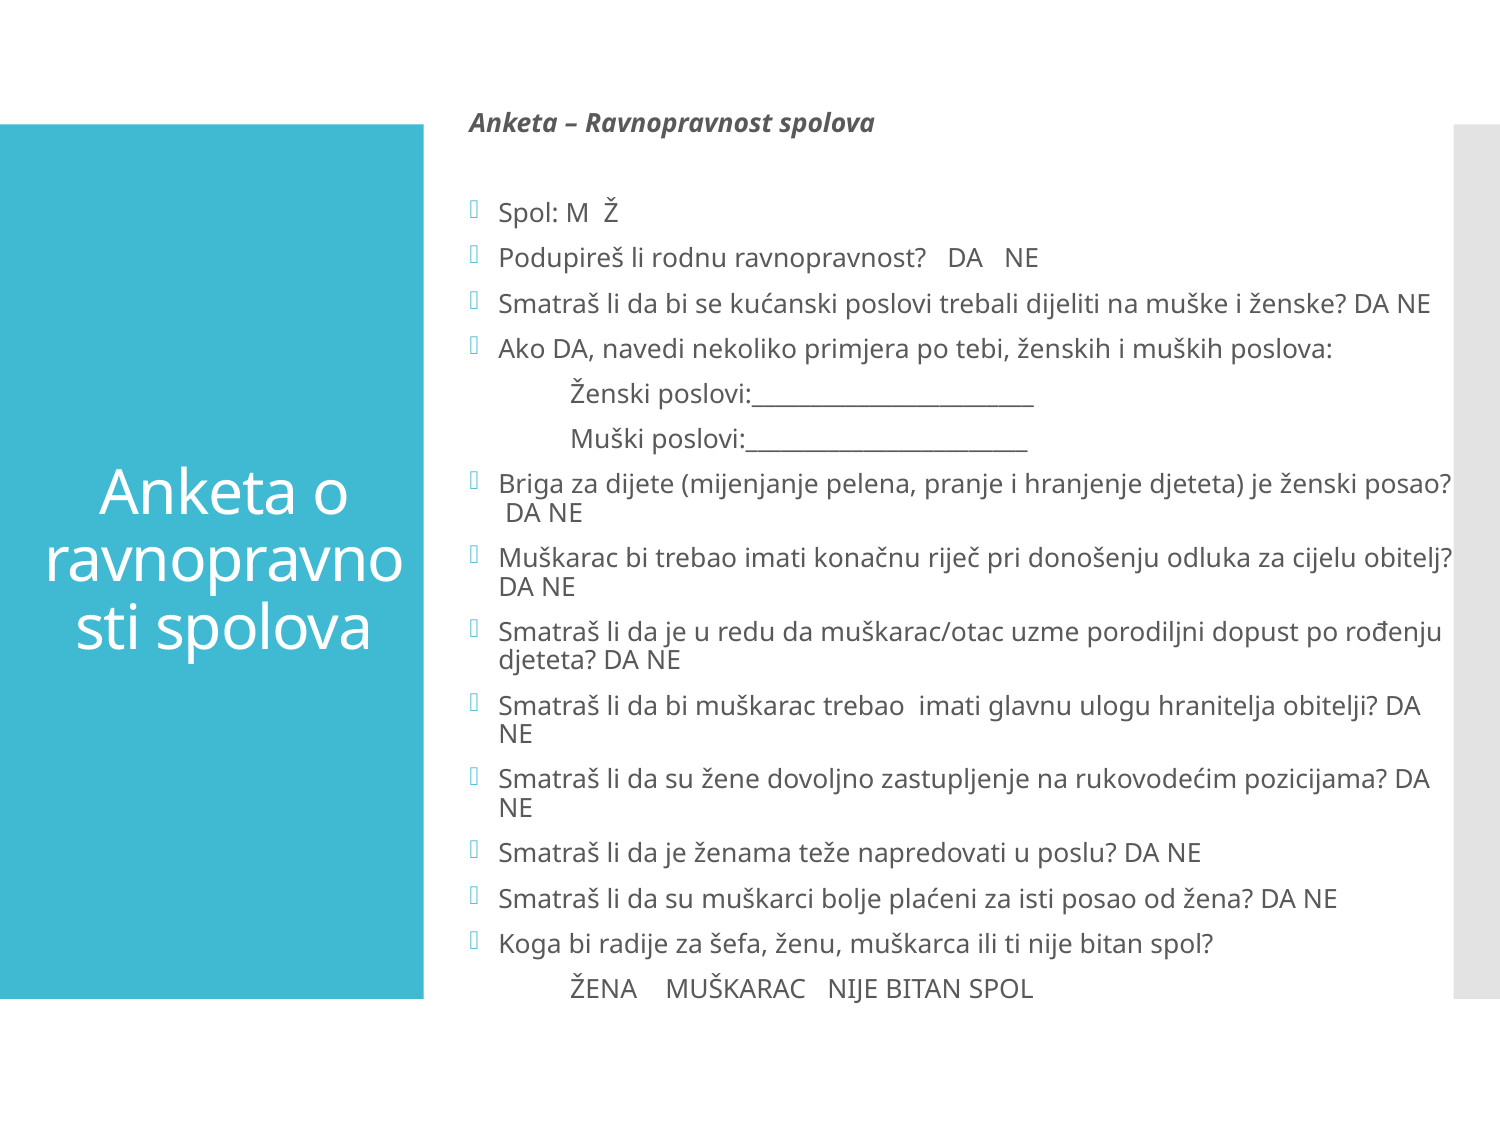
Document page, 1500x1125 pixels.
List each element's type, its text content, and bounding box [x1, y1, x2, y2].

list Anketa – Ravnopravnost spolova Spol: M Ž Podupireš li rodnu ravnopravnost? DA NE Smatraš li da bi se kućanski poslovi trebali dijeliti na muške i ženske? DA NE Ako DA, navedi nekoliko primjera po tebi, ženskih i muških poslova: Ženski poslovi:________________________ Muški poslovi:________________________ Briga za dijete (mijenjanje pelena, pranje i hranjenje djeteta) je ženski posao? DA NE Muškarac bi trebao imati konačnu riječ pri donošenju odluka za cijelu obitelj? DA NE Smatraš li da je u redu da muškarac/otac uzme porodiljni dopust po rođenju djeteta? DA NE Smatraš li da bi muškarac trebao imati glavnu ulogu hranitelja obitelji? DA NE Smatraš li da su žene dovoljno zastupljenje na rukovodećim pozicijama? DA NE Smatraš li da je ženama teže napredovati u poslu? DA NE Smatraš li da su muškarci bolje plaćeni za isti posao od žena? DA NE Koga bi radije za šefa, ženu, muškarca ili ti nije bitan spol? ŽENA MUŠKARAC NIJE BITAN SPOL [454, 101, 1471, 1024]
title Anketa o ravnopravnosti spolova [17, 184, 432, 940]
